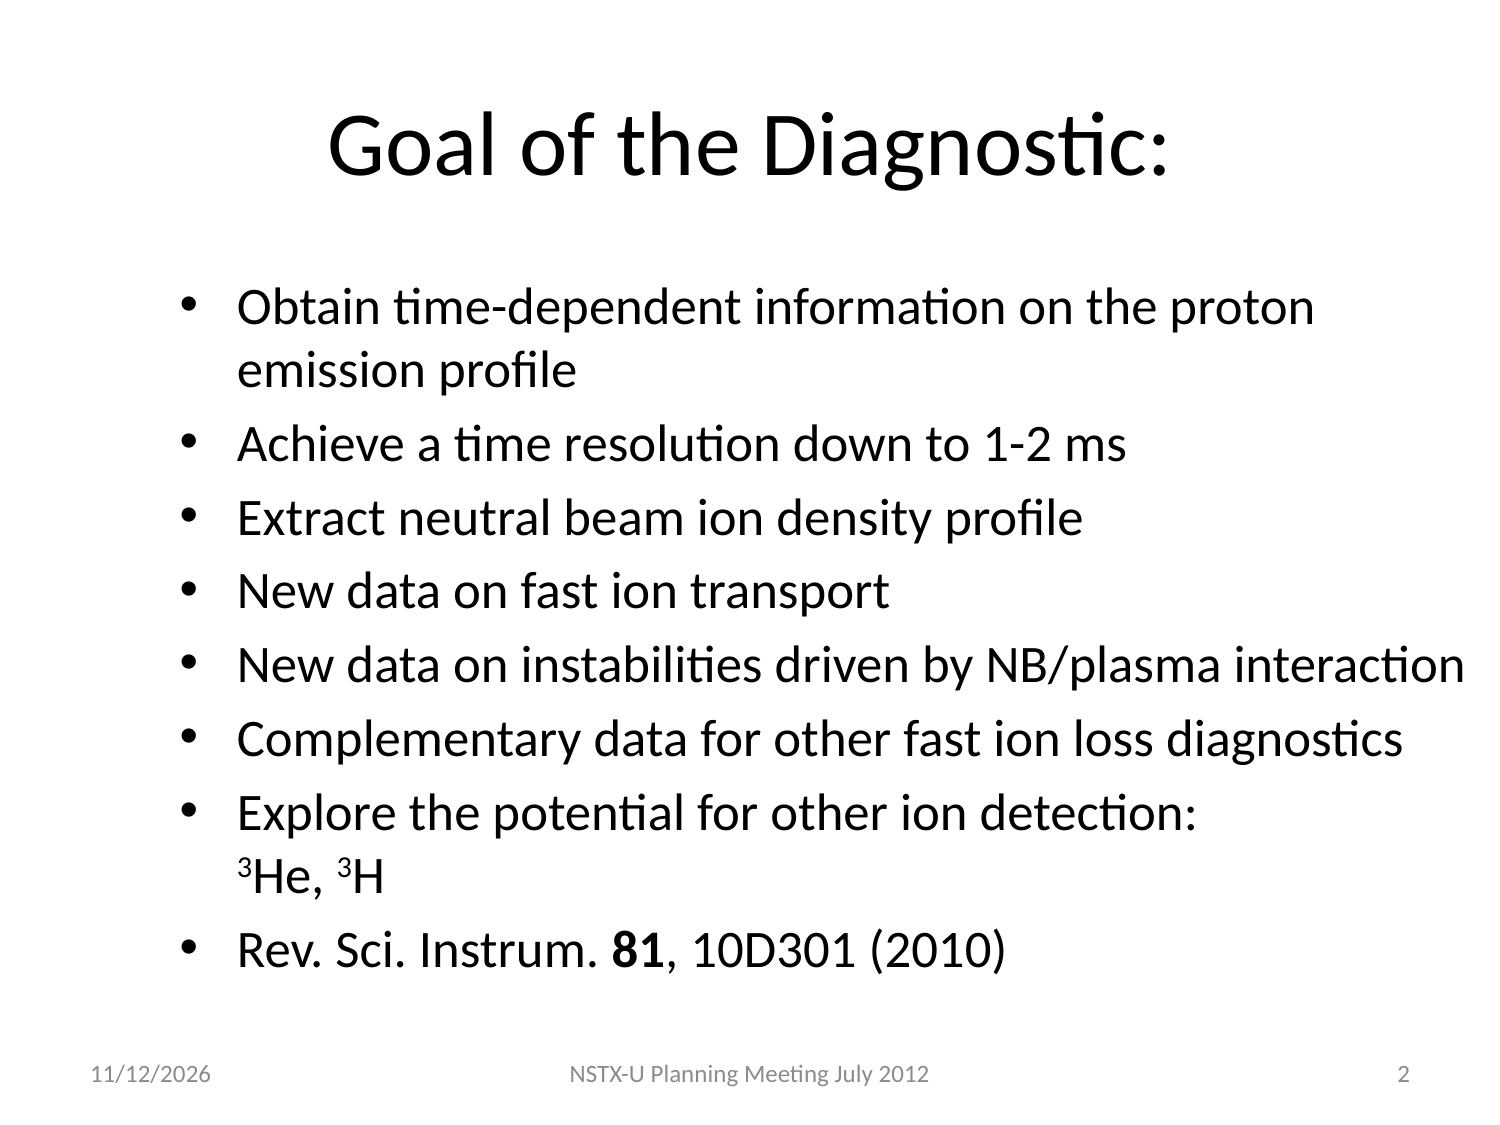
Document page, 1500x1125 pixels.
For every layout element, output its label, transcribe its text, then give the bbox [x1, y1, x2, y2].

list Obtain time-dependent information on the proton emission profile Achieve a time resolution down to 1-2 ms Extract neutral beam ion density profile New data on fast ion transport New data on instabilities driven by NB/plasma interaction Complementary data for other fast ion loss diagnostics Explore the potential for other ion detection: 3He, 3H Rev. Sci. Instrum. 81, 10D301 (2010) [164, 264, 1492, 1007]
title Goal of the Diagnostic: [75, 45, 1425, 233]
footer NSTX-U Planning Meeting July 2012 [512, 1042, 988, 1103]
slide_number 2 [1074, 1042, 1425, 1103]
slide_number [75, 1042, 425, 1103]
